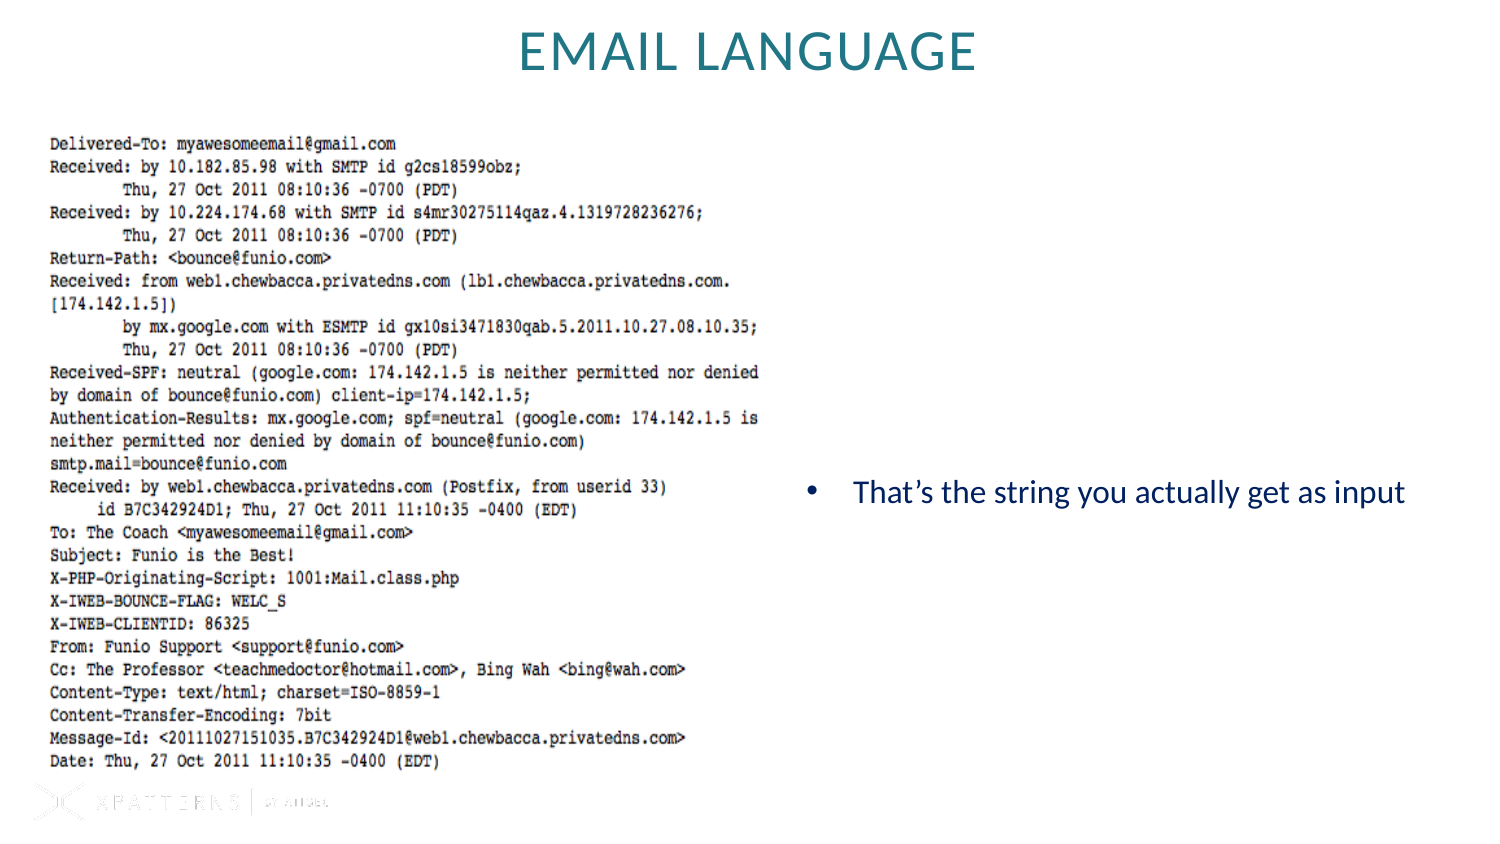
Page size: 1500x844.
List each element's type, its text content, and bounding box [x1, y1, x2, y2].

text_box EMAIL LANGUAGE [208, 0, 1288, 122]
text_box That’s the string you actually get as input [791, 442, 1500, 518]
picture [44, 132, 774, 780]
